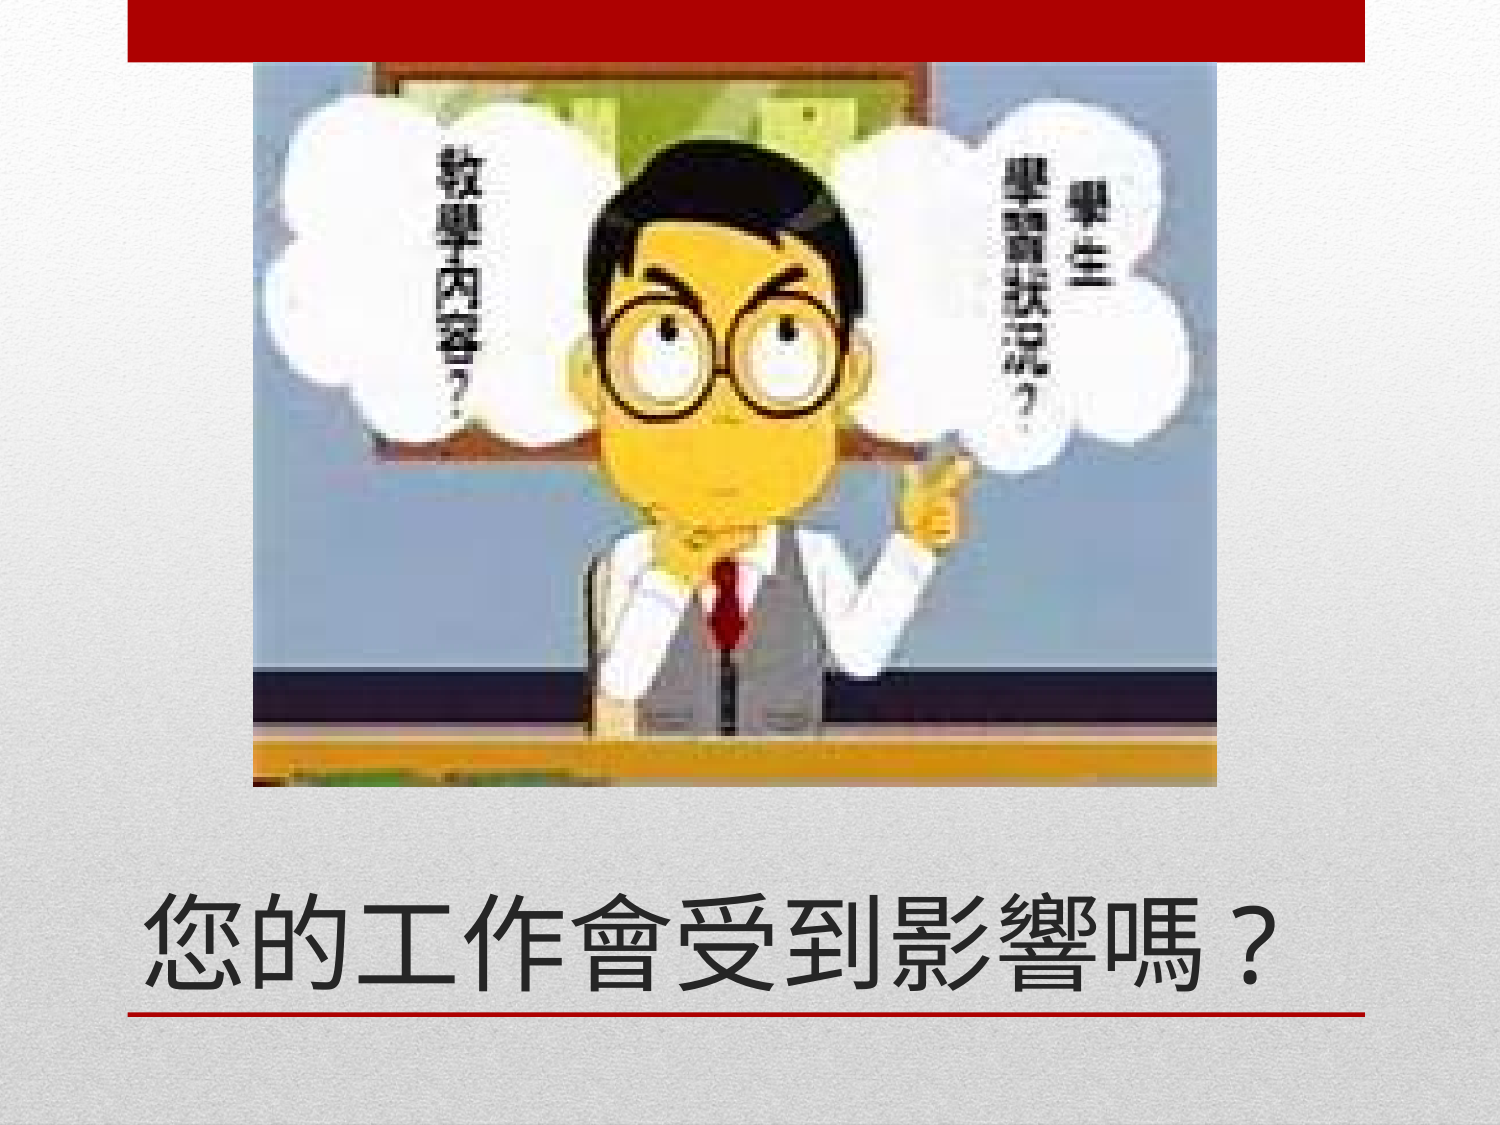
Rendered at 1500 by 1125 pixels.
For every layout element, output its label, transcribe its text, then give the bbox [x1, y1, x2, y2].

title 您的工作會受到影響嗎? [125, 750, 1238, 1013]
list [253, 61, 1218, 788]
